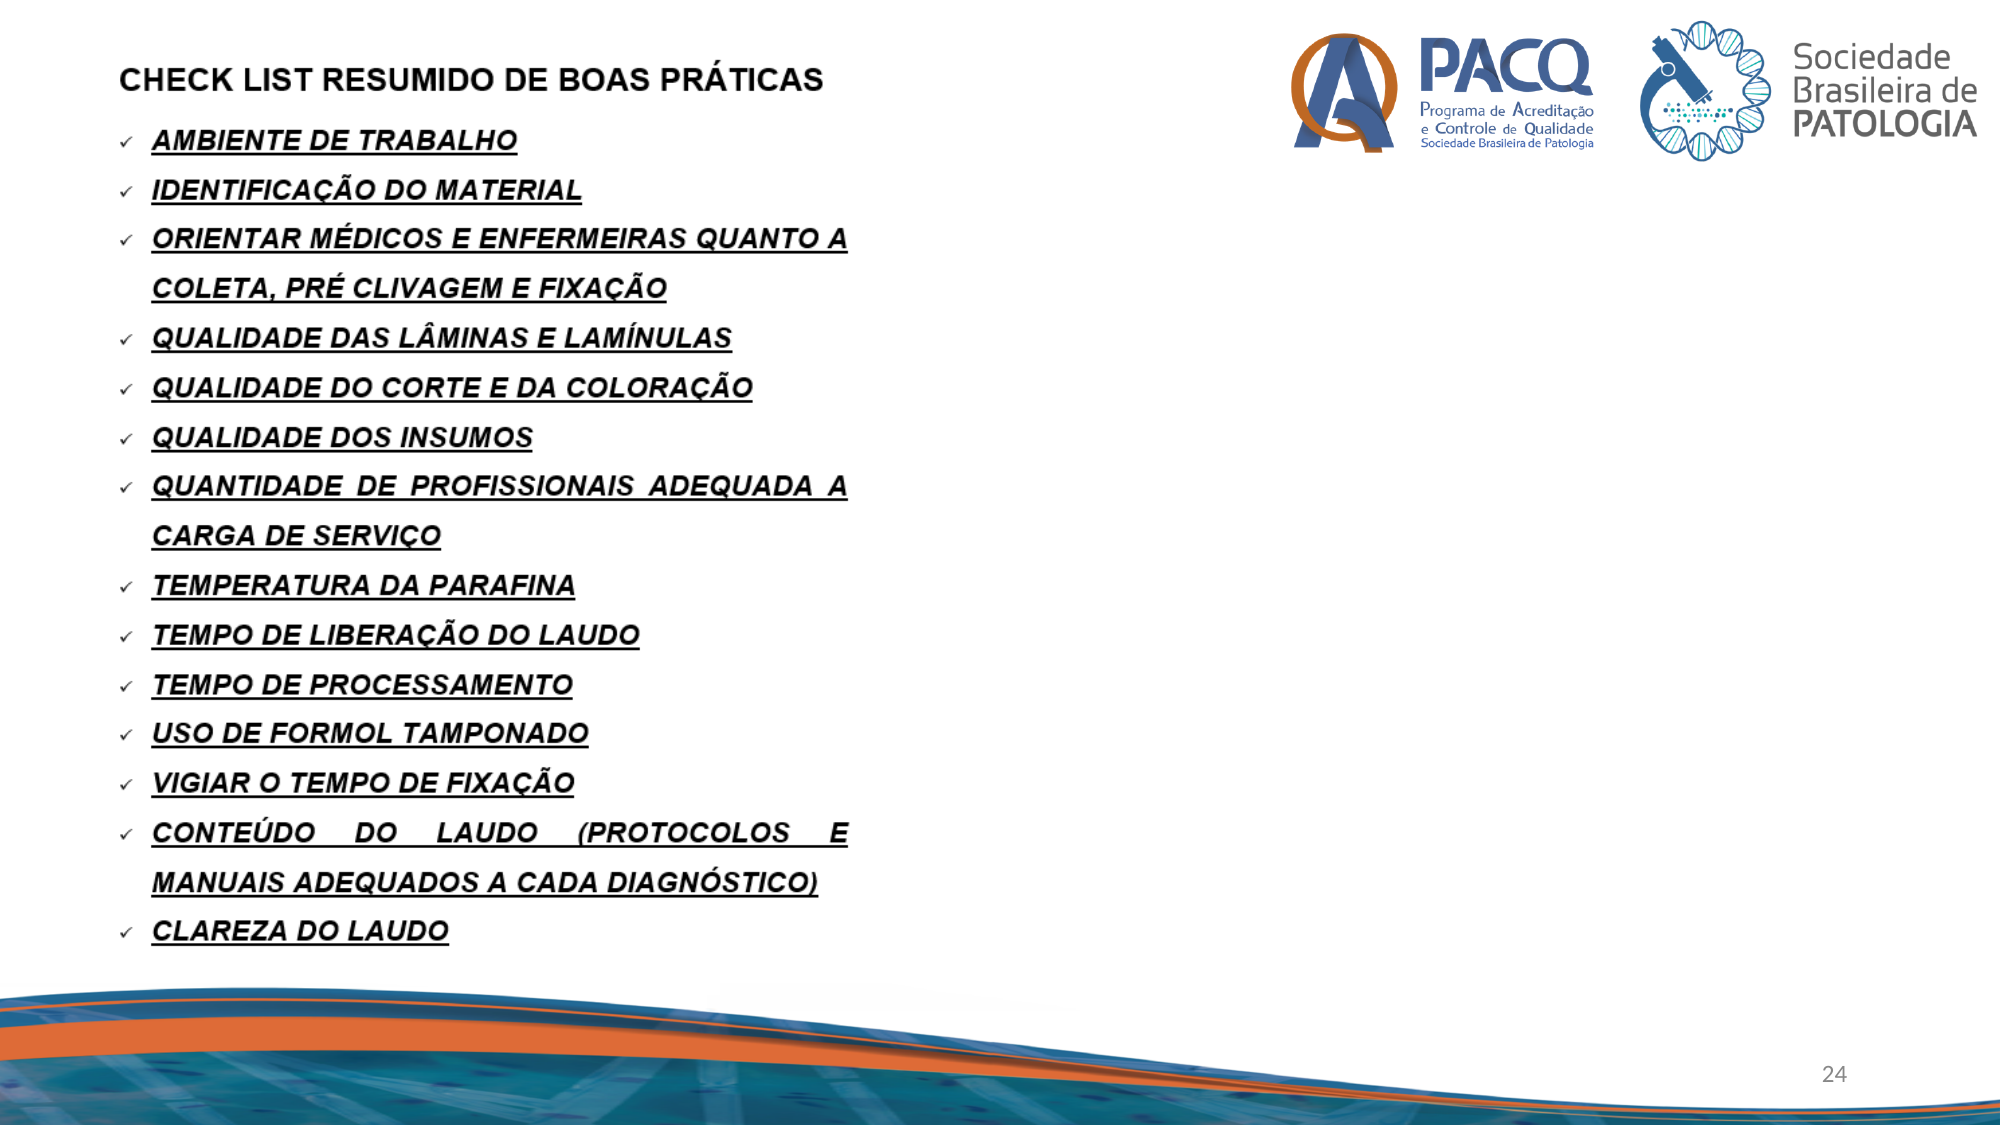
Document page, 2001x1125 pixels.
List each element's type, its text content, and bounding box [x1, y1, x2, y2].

picture [77, 28, 901, 970]
picture [1280, 3, 2000, 181]
slide_number ‹#› [1412, 1042, 1863, 1103]
picture [0, 46, 1999, 1125]
